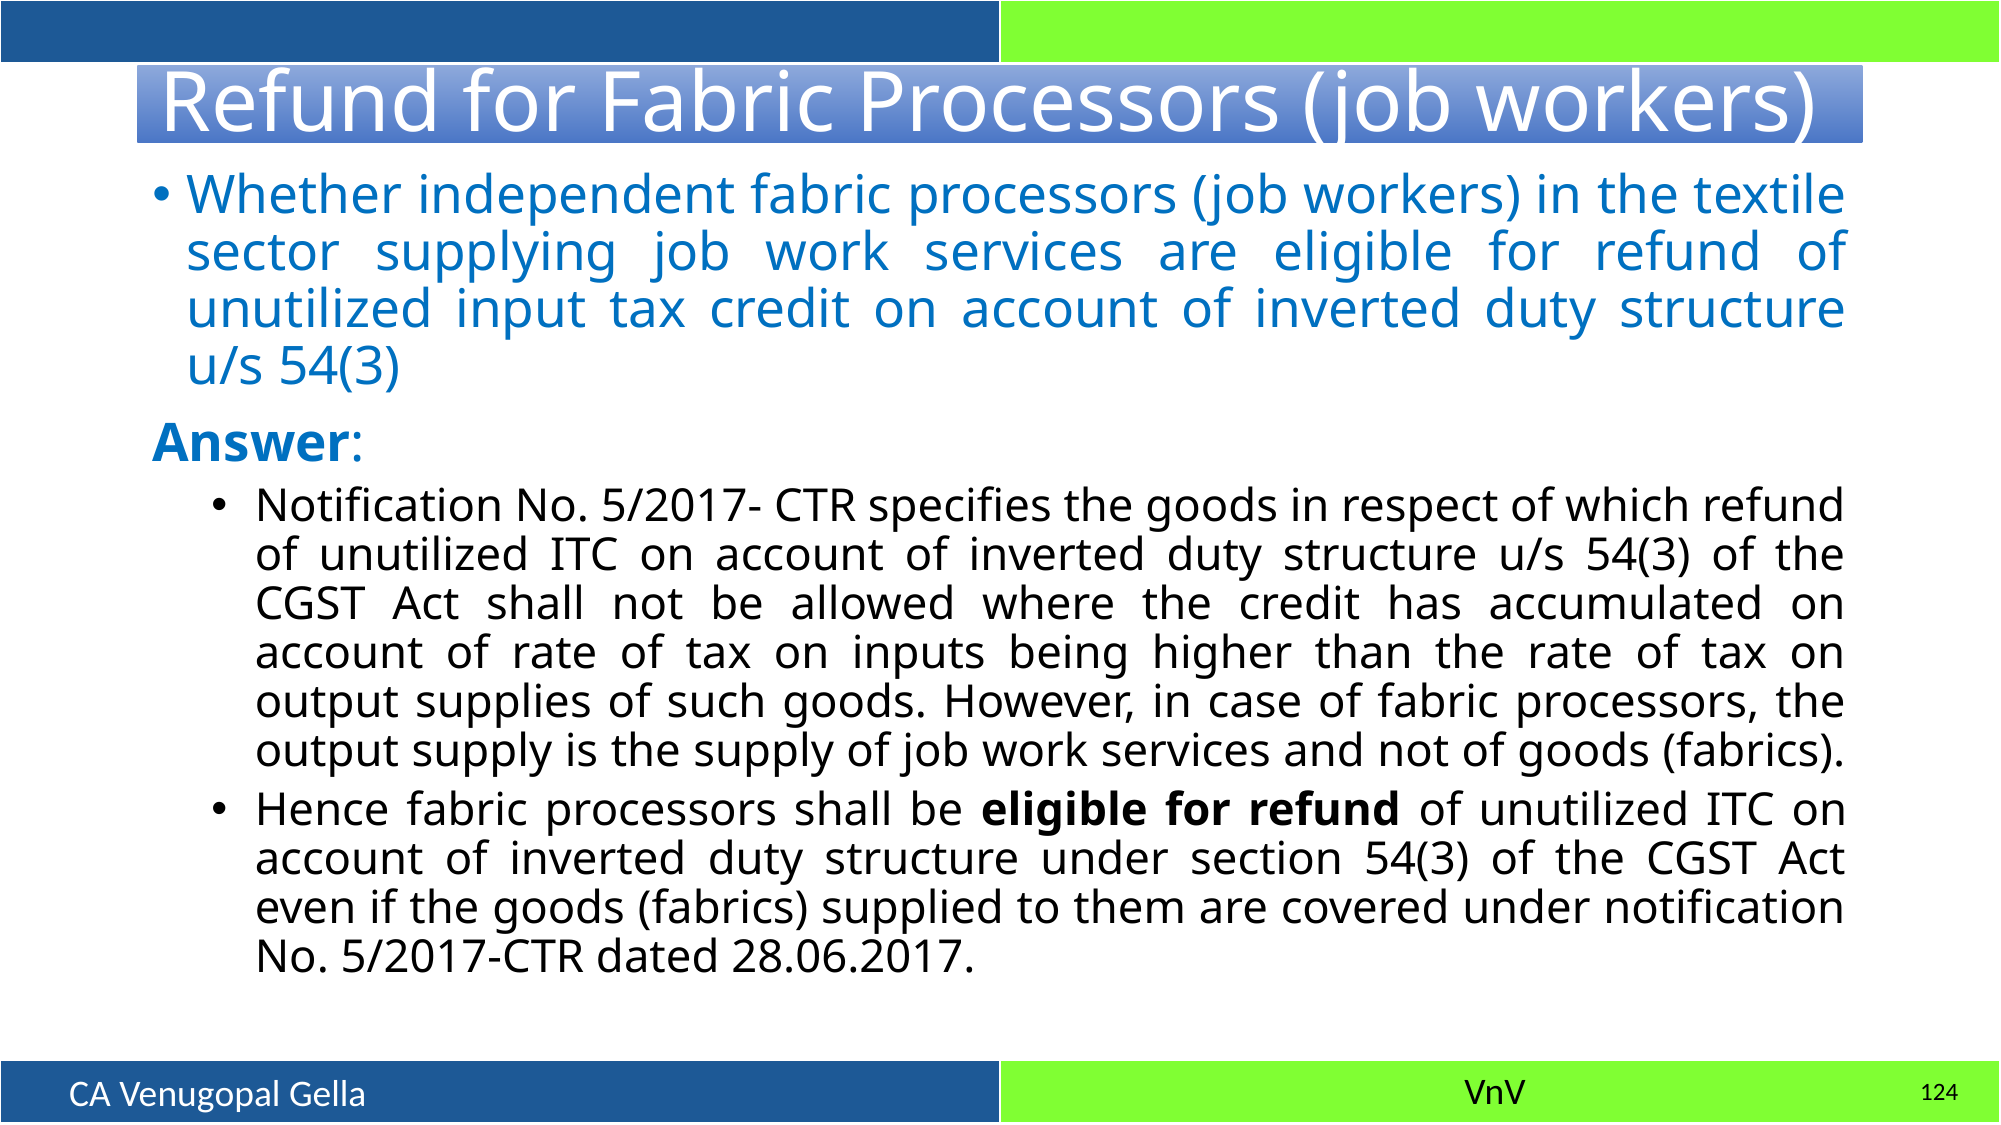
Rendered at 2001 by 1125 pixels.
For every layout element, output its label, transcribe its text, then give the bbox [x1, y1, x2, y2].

slide_number 124 [1523, 1060, 1974, 1121]
list Whether independent fabric processors (job workers) in the textile sector supplying job work services are eligible for refund of unutilized input tax credit on account of inverted duty structure u/s 54(3) Answer: Notification No. 5/2017- CTR specifies the goods in respect of which refund of unutilized ITC on account of inverted duty structure u/s 54(3) of the CGST Act shall not be allowed where the credit has accumulated on account of rate of tax on inputs being higher than the rate of tax on output supplies of such goods. However, in case of fabric processors, the output supply is the supply of job work services and not of goods (fabrics). Hence fabric processors shall be eligible for refund of unutilized ITC on account of inverted duty structure under section 54(3) of the CGST Act even if the goods (fabrics) supplied to them are covered under notification No. 5/2017-CTR dated 28.06.2017. [137, 160, 1863, 1014]
title Refund for Fabric Processors (job workers) [137, 65, 1863, 143]
